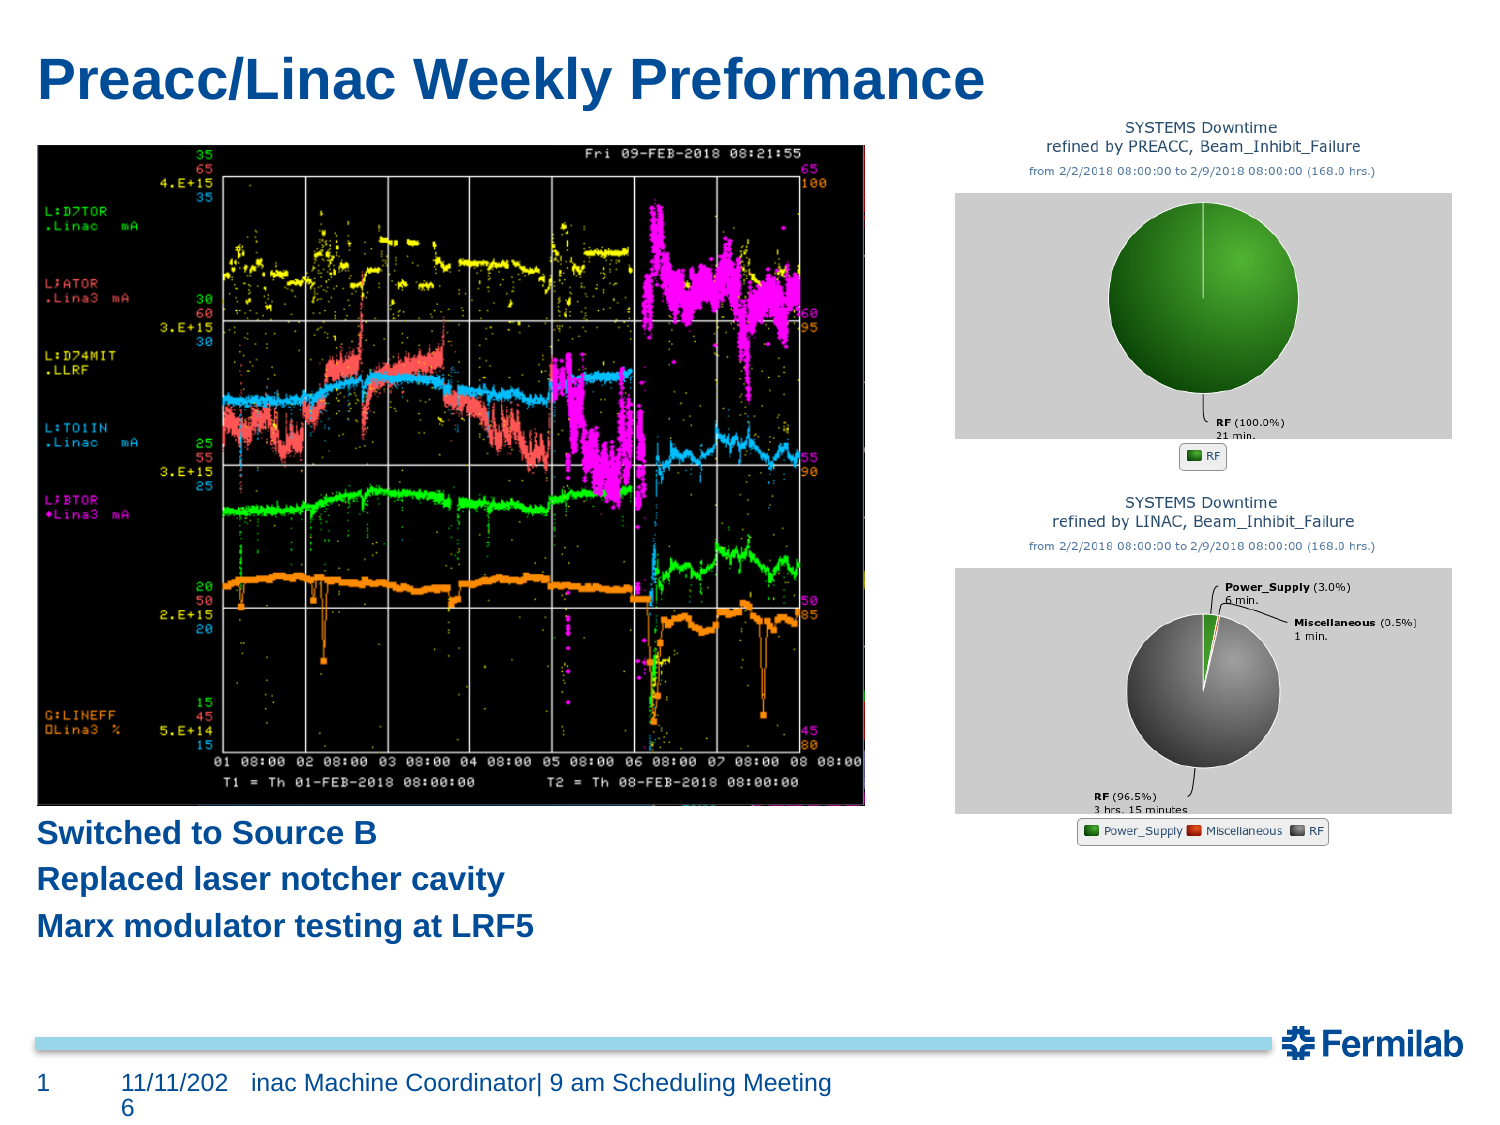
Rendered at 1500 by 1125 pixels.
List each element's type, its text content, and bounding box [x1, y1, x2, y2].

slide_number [120, 1066, 232, 1107]
title Preacc/Linac Weekly Preformance [37, 41, 1463, 112]
picture [37, 145, 865, 806]
slide_number 1 [36, 1066, 105, 1106]
footer inac Machine Coordinator| 9 am Scheduling Meeting [251, 1066, 1277, 1107]
list Switched to Source B Replaced laser notcher cavity Marx modulator testing at LRF5 [36, 810, 1462, 990]
picture [1282, 1026, 1463, 1060]
picture [945, 109, 1462, 861]
